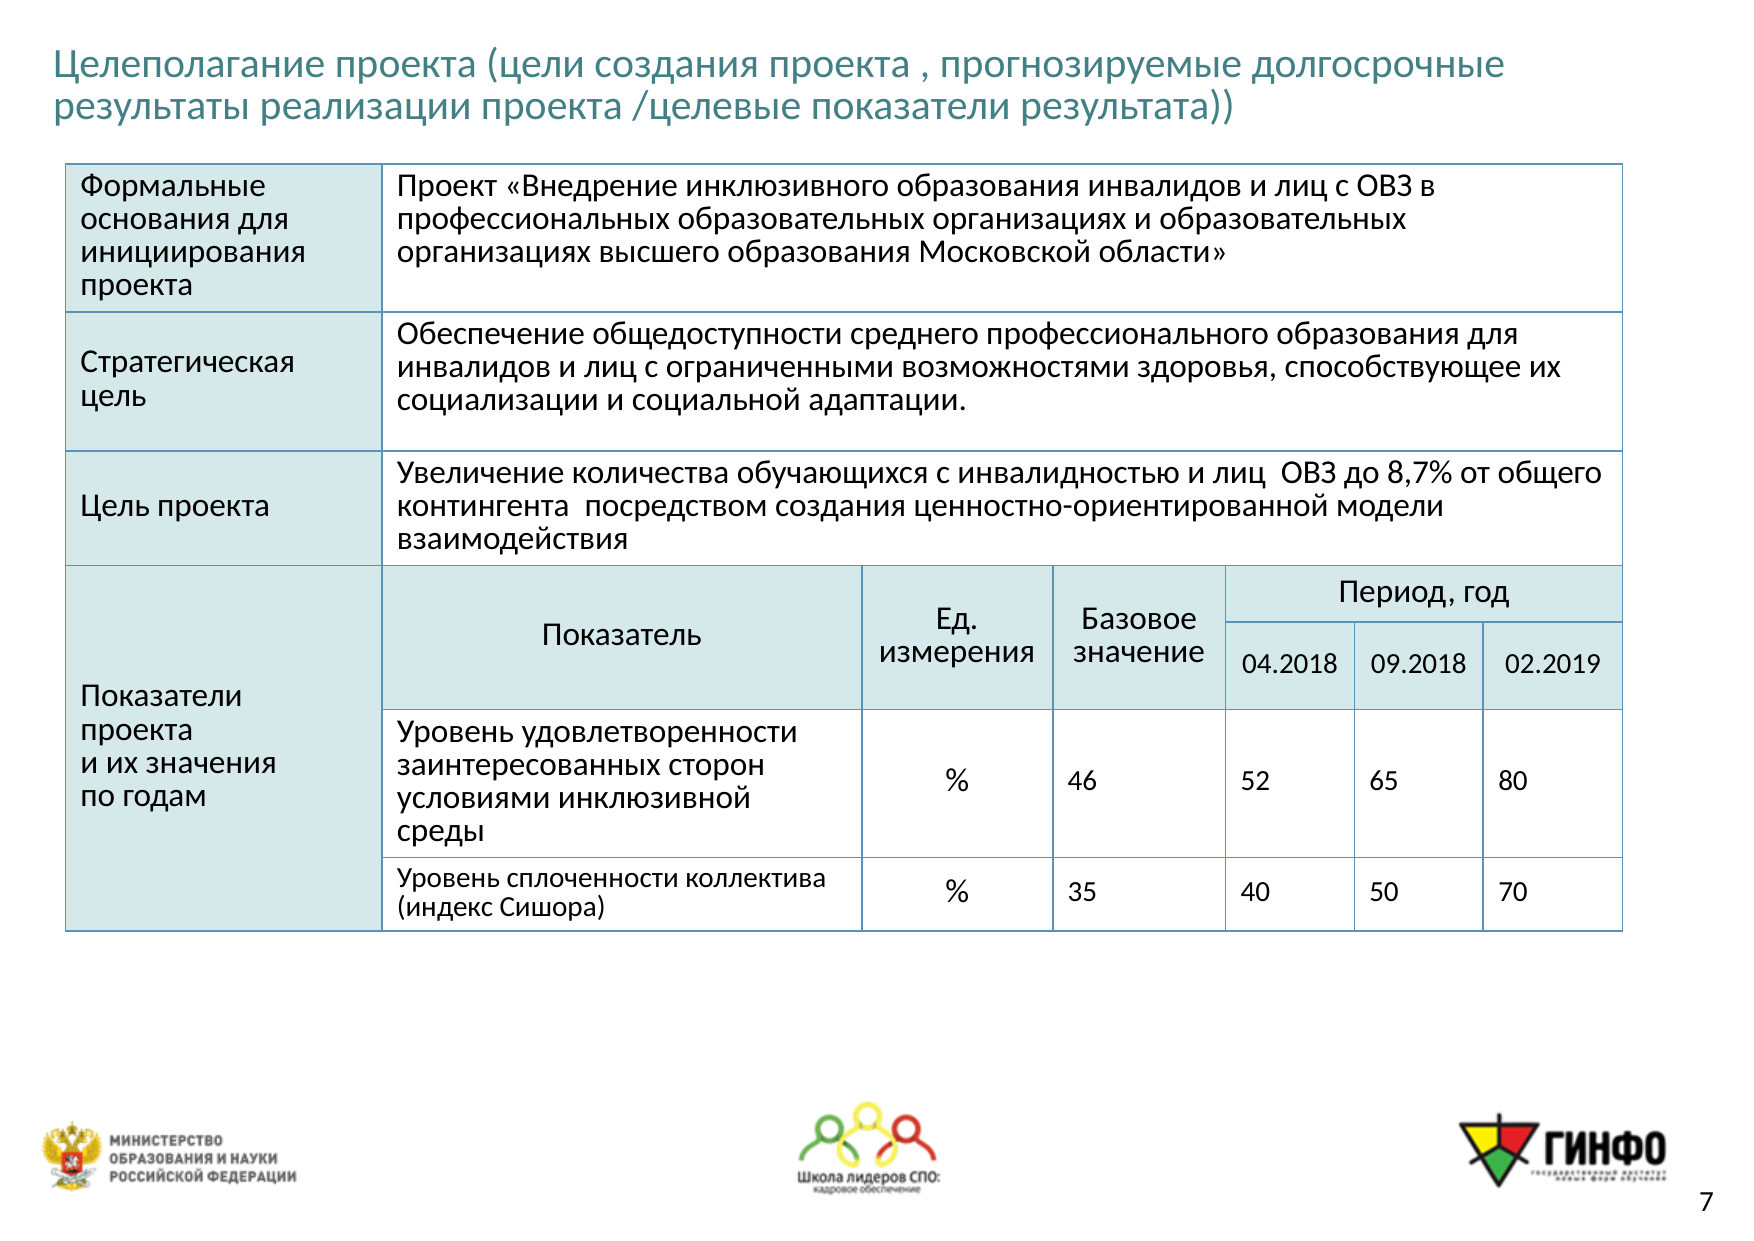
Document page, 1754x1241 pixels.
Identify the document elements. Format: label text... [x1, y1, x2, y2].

table_cell 09.2018 [1355, 623, 1482, 709]
table_cell 35 [1054, 858, 1225, 930]
table_cell Стратегическая цель [66, 313, 381, 450]
table_header Проект «Внедрение инклюзивного образования инвалидов и лиц с ОВЗ в профессиональных образовательных организациях и образовательных организациях высшего образования Московской области» [383, 165, 1622, 311]
title Целеполагание проекта (цели создания проекта , прогнозируемые долгосрочные результаты реализации проекта /целевые показатели результата)) [36, 38, 1667, 134]
table_cell 50 [1355, 858, 1482, 930]
table_cell Показатели проекта и их значения по годам [66, 566, 381, 930]
table_cell 65 [1355, 710, 1482, 857]
table_cell Увеличение количества обучающихся с инвалидностью и лиц ОВЗ до 8,7% от общего контингента посредством создания ценностно-ориентированной модели взаимодействия [383, 452, 1622, 565]
table_cell Обеспечение общедоступности среднего профессионального образования для инвалидов и лиц с ограниченными возможностями здоровья, способствующее их социализации и социальной адаптации. [383, 313, 1622, 450]
table_cell 04.2018 [1226, 623, 1354, 709]
table_cell 40 [1226, 858, 1354, 930]
table_cell Уровень удовлетворенности заинтересованных сторон условиями инклюзивной среды [383, 710, 861, 857]
picture [35, 1097, 1679, 1218]
table_cell Ед. измерения [863, 566, 1052, 709]
table_cell Базовое значение [1054, 566, 1225, 709]
table_cell Уровень сплоченности коллектива (индекс Сишора) [383, 858, 861, 930]
slide_number 7 [1321, 1166, 1732, 1233]
table_cell 70 [1484, 858, 1622, 930]
table_cell Цель проекта [66, 452, 381, 565]
table_cell % [863, 710, 1052, 857]
table_cell % [863, 858, 1052, 930]
table_cell Период, год [1226, 566, 1622, 621]
table_cell 52 [1226, 710, 1354, 857]
table_cell 02.2019 [1484, 623, 1622, 709]
table_cell Показатель [383, 566, 861, 709]
table_cell 80 [1484, 710, 1622, 857]
table_cell 46 [1054, 710, 1225, 857]
table_header Формальные основания для инициирования проекта [66, 165, 381, 311]
